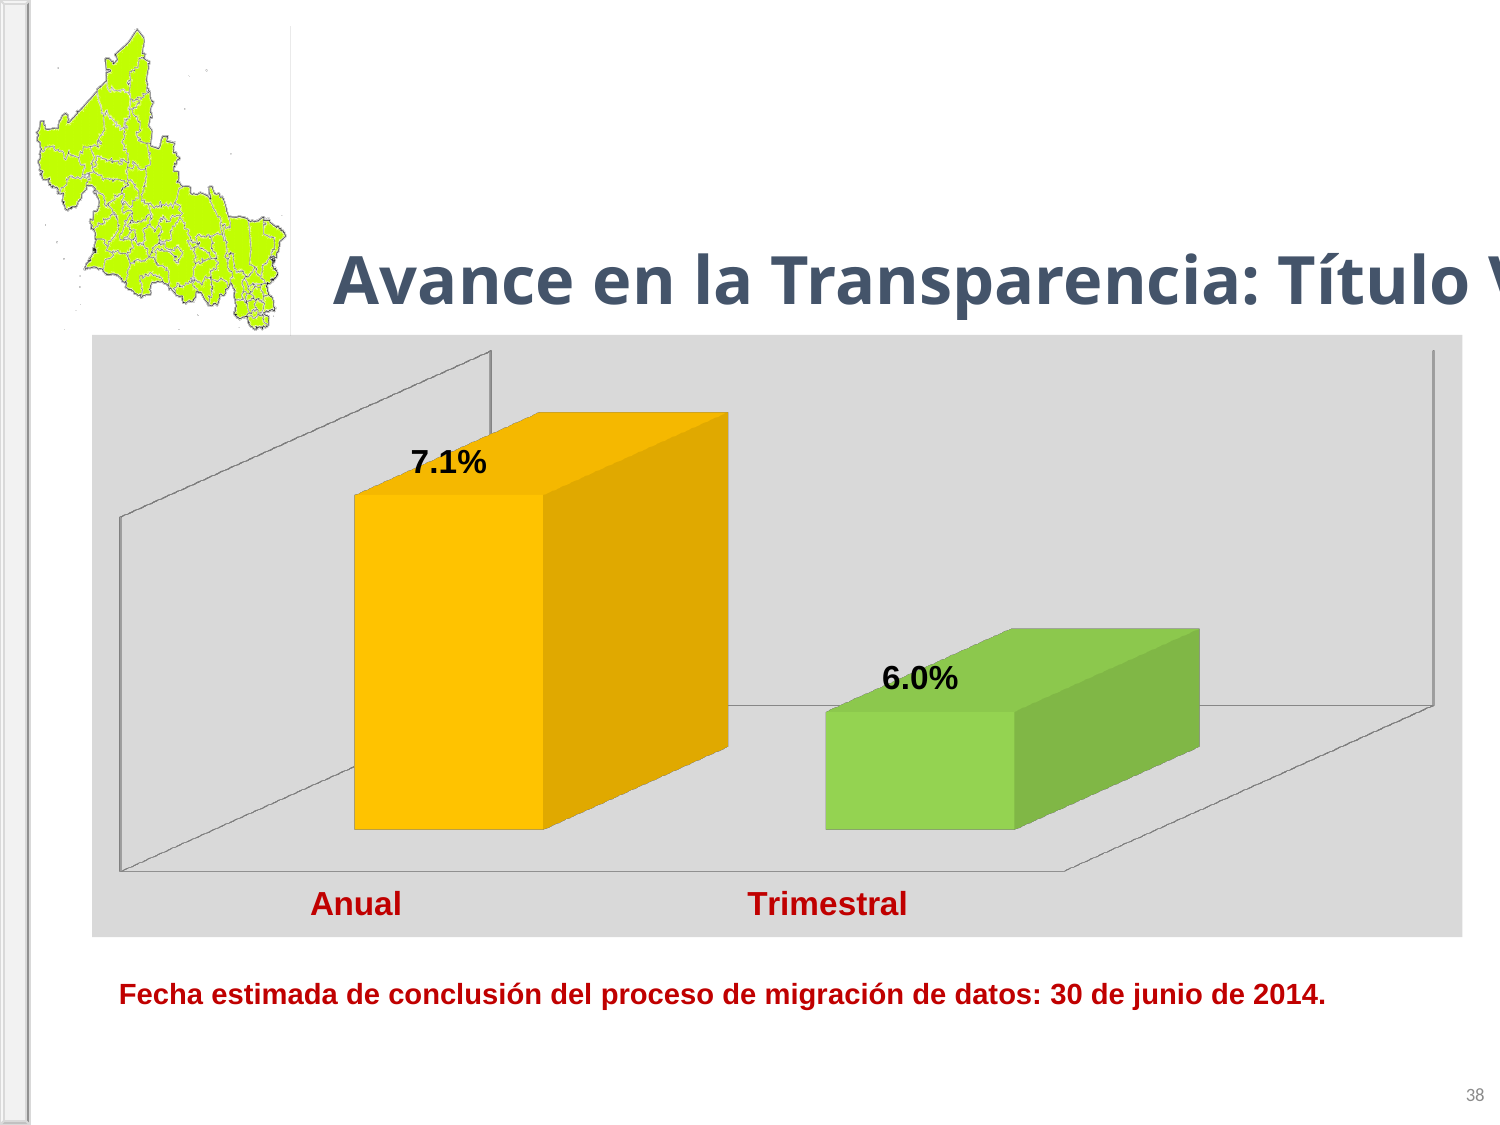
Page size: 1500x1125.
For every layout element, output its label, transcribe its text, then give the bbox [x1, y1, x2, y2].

chart [92, 334, 1463, 938]
text_box Avance en la Transparencia: Título V [319, 230, 1500, 325]
slide_number 38 [1424, 1063, 1500, 1124]
picture [33, 26, 291, 336]
text_box Fecha estimada de conclusión del proceso de migración de datos: 30 de junio de 2014. [104, 967, 1427, 1018]
